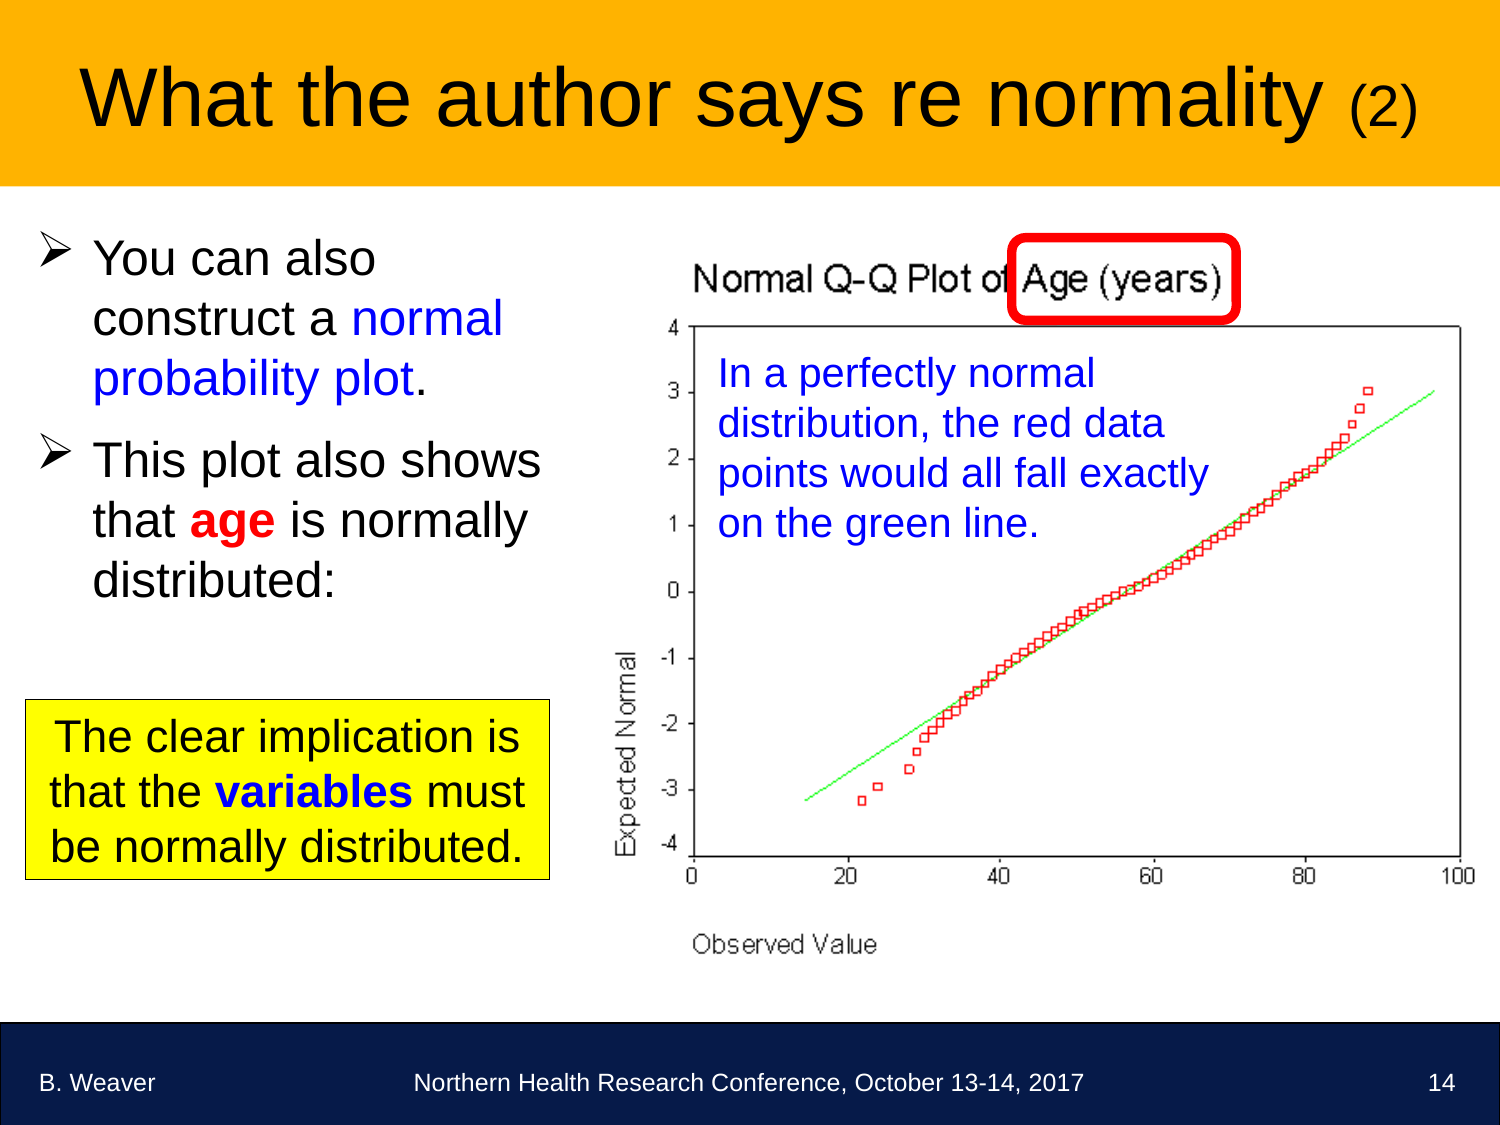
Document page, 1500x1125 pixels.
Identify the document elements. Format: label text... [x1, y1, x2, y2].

text_box The clear implication is that the variables must be normally distributed. [25, 699, 550, 880]
title What the author says re normality (2) [0, 0, 1500, 187]
list You can also construct a normal probability plot. This plot also shows that age is normally distributed: [21, 217, 609, 646]
picture [564, 231, 1483, 959]
